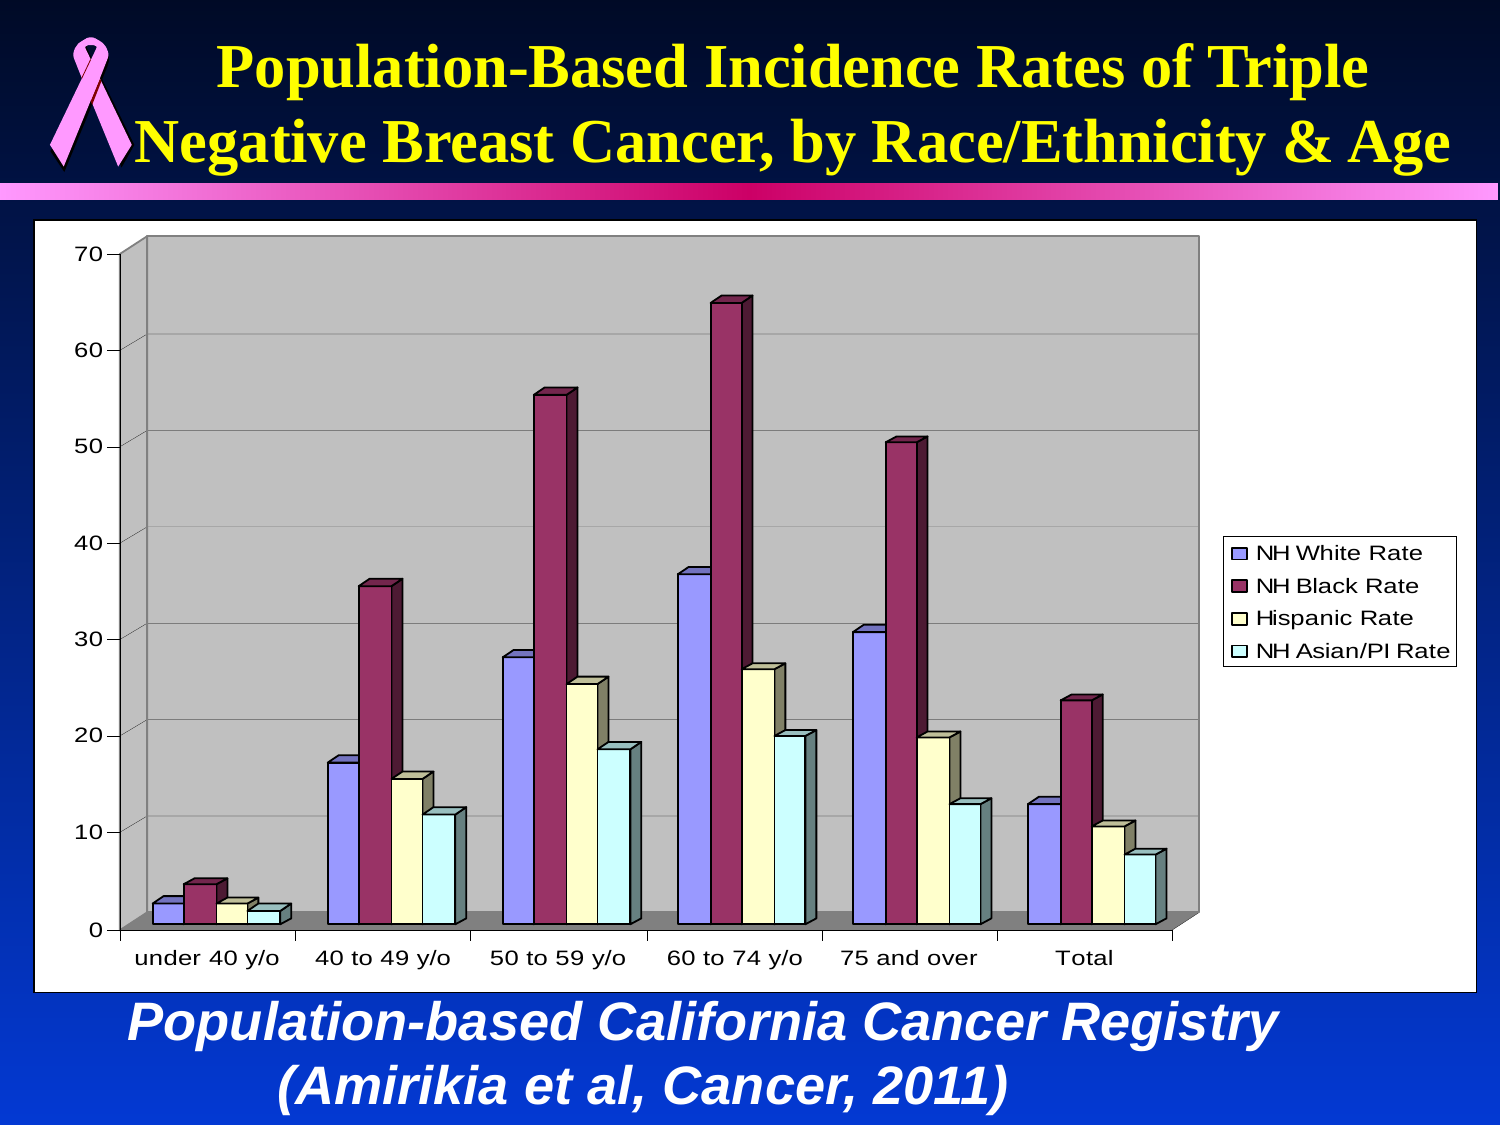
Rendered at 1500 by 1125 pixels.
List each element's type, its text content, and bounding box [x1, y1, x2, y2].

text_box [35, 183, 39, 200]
text_box Population-based California Cancer Registry (Amirikia et al, Cancer, 2011) [112, 978, 1500, 1124]
picture [24, 212, 1488, 1001]
title Population-Based Incidence Rates of Triple Negative Breast Cancer, by Race/Ethnicity & Age [112, 0, 1476, 201]
